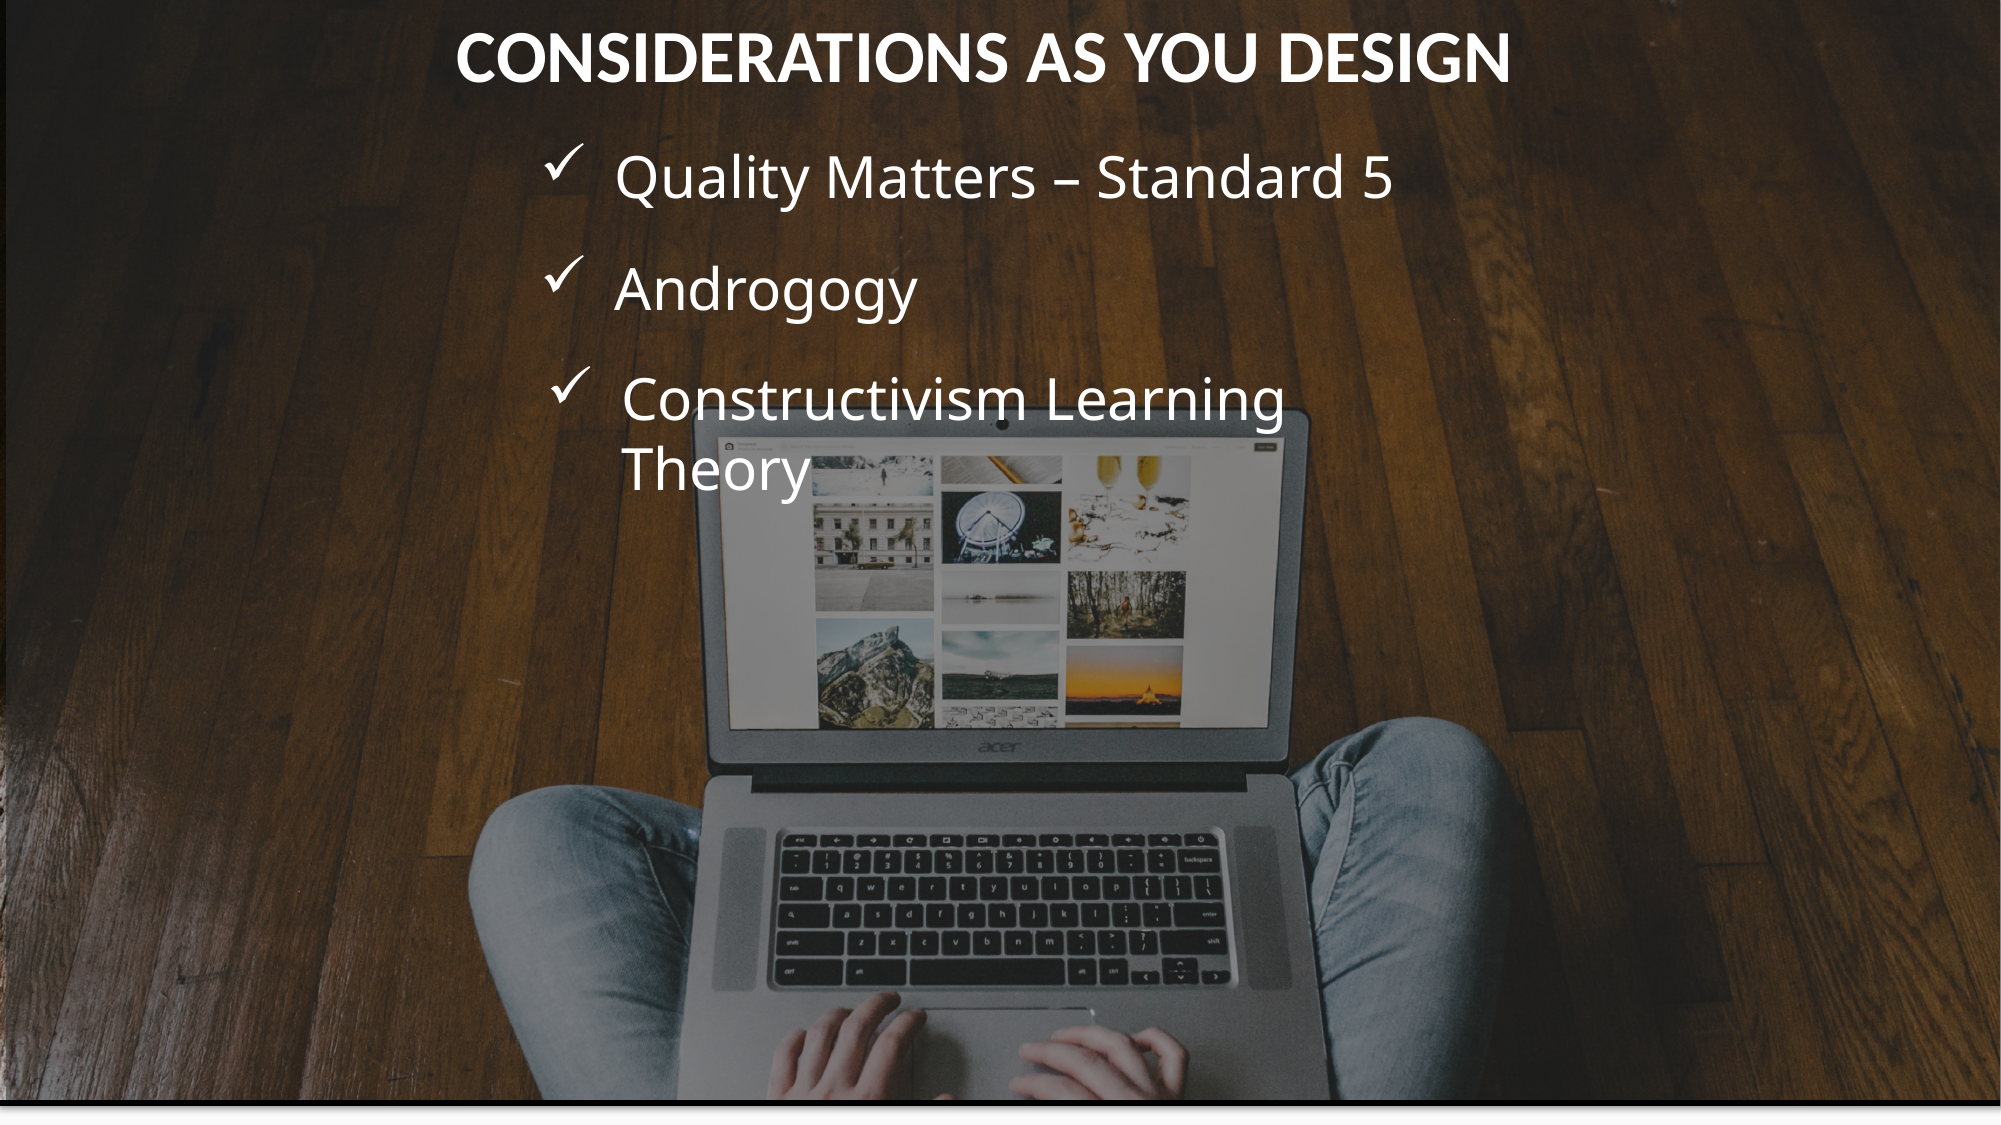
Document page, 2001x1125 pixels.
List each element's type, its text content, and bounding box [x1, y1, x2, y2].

text_box Androgogy [524, 244, 1316, 330]
text_box Constructivism Learning Theory [531, 354, 1496, 510]
text_box Quality Matters – Standard 5 [525, 132, 1556, 218]
picture [0, 0, 6, 1100]
text_box CONSIDERATIONS AS YOU DESIGN [305, 0, 1666, 105]
text_box [6, 0, 2000, 1100]
